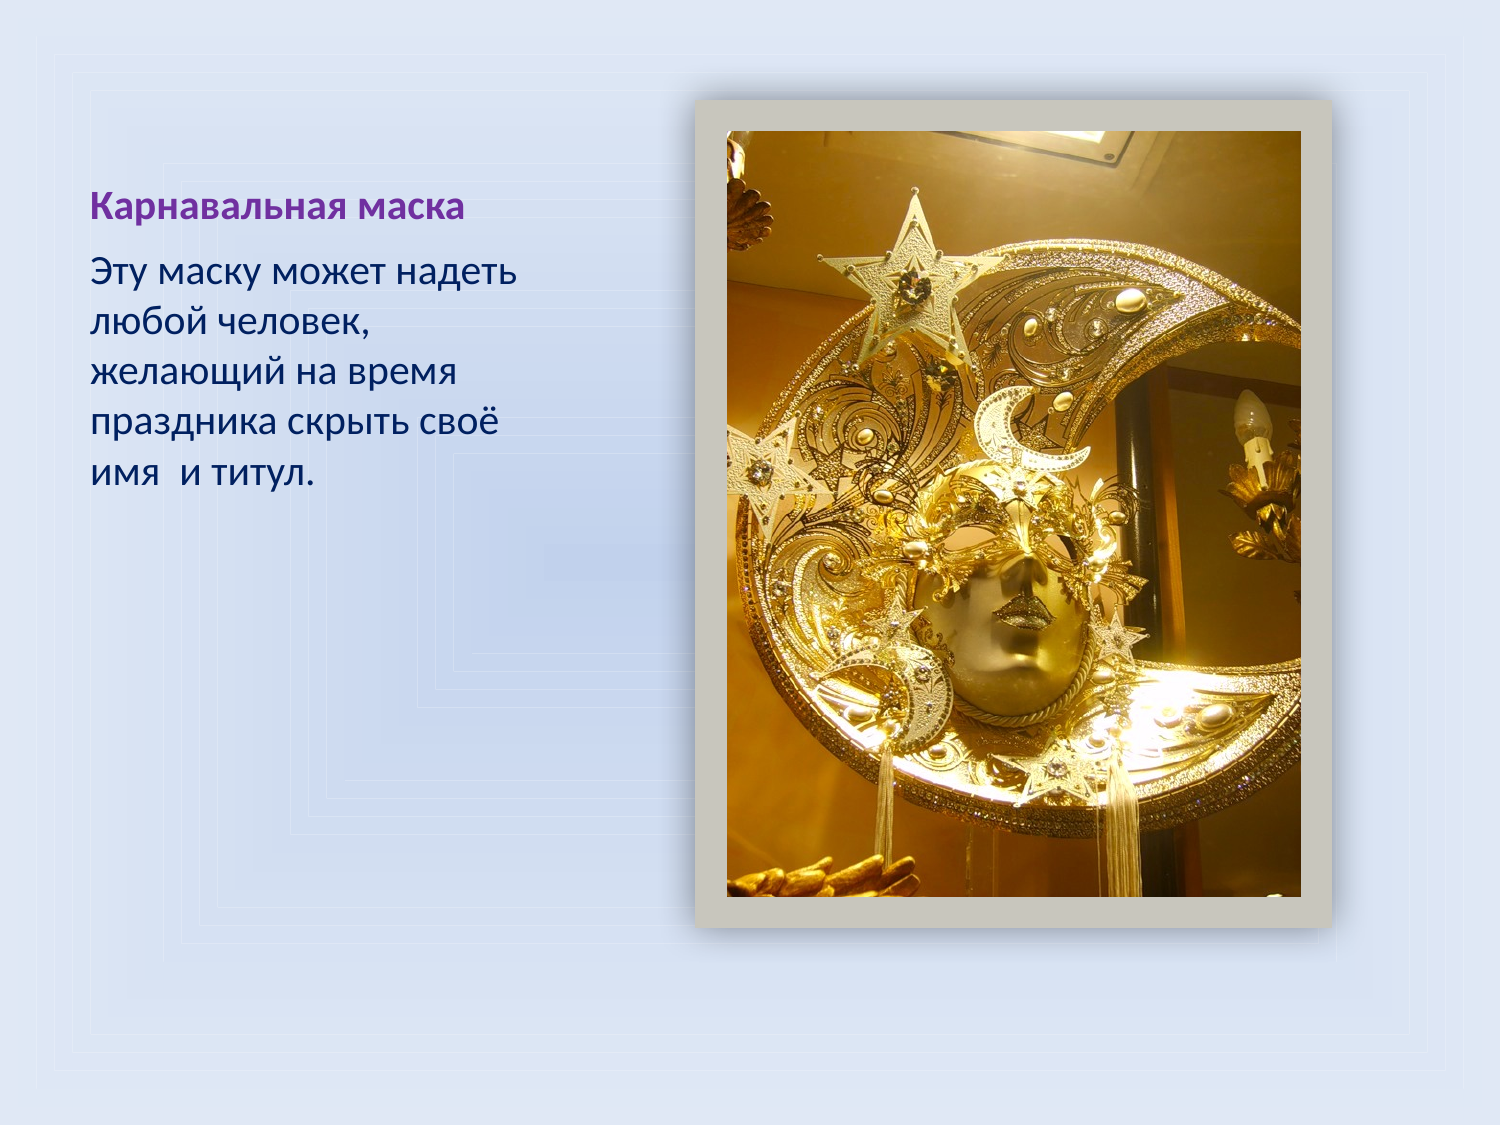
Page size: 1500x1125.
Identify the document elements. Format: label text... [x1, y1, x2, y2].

title Карнавальная маска [75, 44, 569, 235]
list Эту маску может надеть любой человек, желающий на время праздника скрыть своё имя и титул. [75, 235, 569, 1005]
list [726, 131, 1301, 898]
